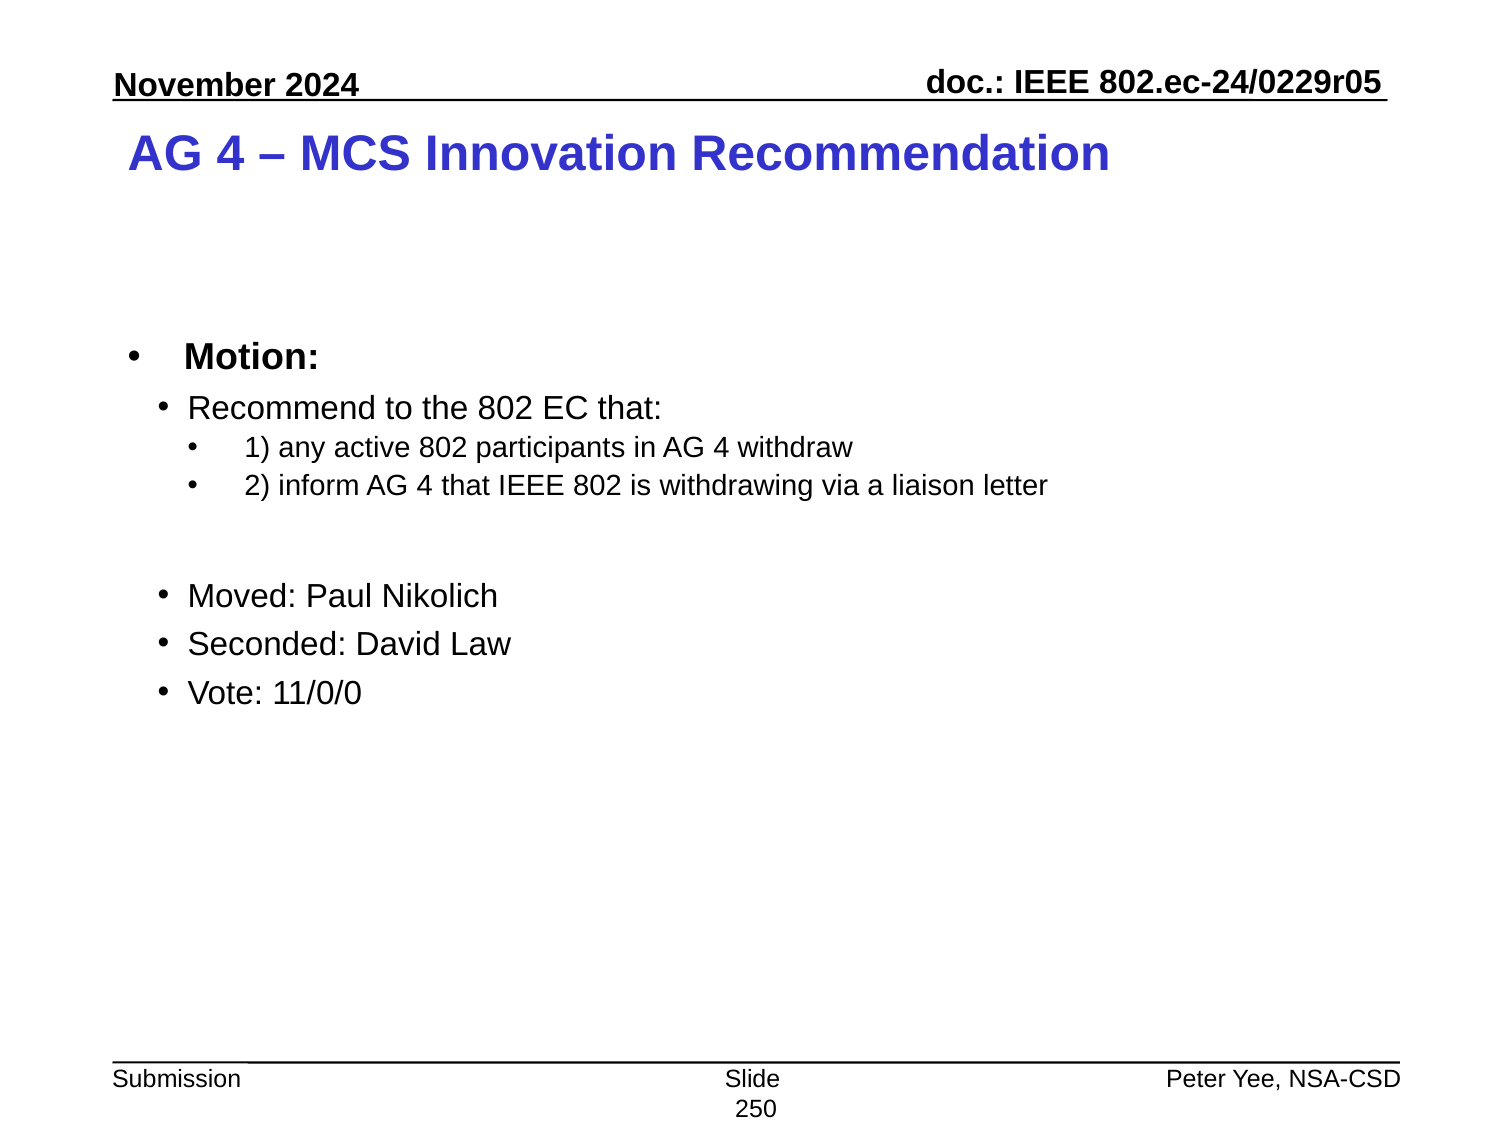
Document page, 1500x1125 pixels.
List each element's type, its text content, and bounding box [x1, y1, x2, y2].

list Motion: Recommend to the 802 EC that: 1) any active 802 participants in AG 4 withdraw 2) inform AG 4 that IEEE 802 is withdrawing via a liaison letter Moved: Paul Nikolich Seconded: David Law Vote: 11/0/0 [112, 324, 1388, 1000]
footer Peter Yee, NSA-CSD [1164, 1061, 1402, 1093]
slide_number Slide 250 [709, 1061, 803, 1093]
title AG 4 – MCS Innovation Recommendation [112, 112, 1388, 288]
